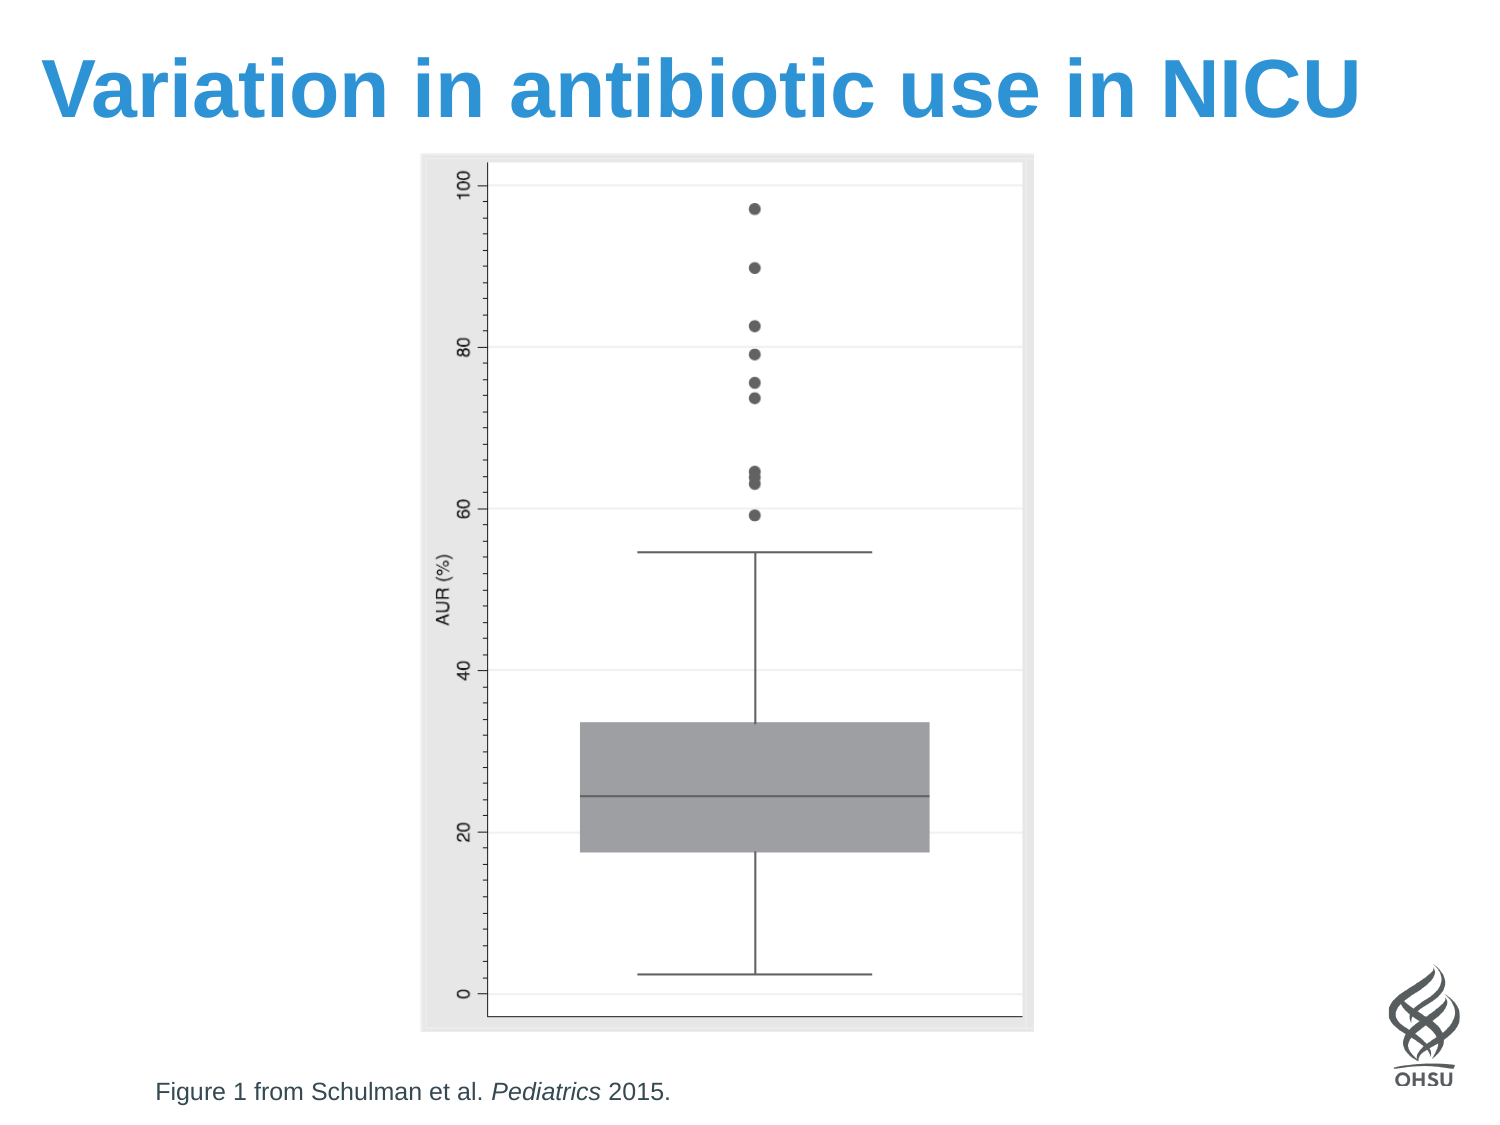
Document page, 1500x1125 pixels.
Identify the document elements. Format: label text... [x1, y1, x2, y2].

text_box Figure 1 from Schulman et al. Pediatrics 2015. [140, 1068, 687, 1113]
picture [413, 151, 1034, 1037]
title Variation in antibiotic use in NICU [26, 16, 1463, 153]
